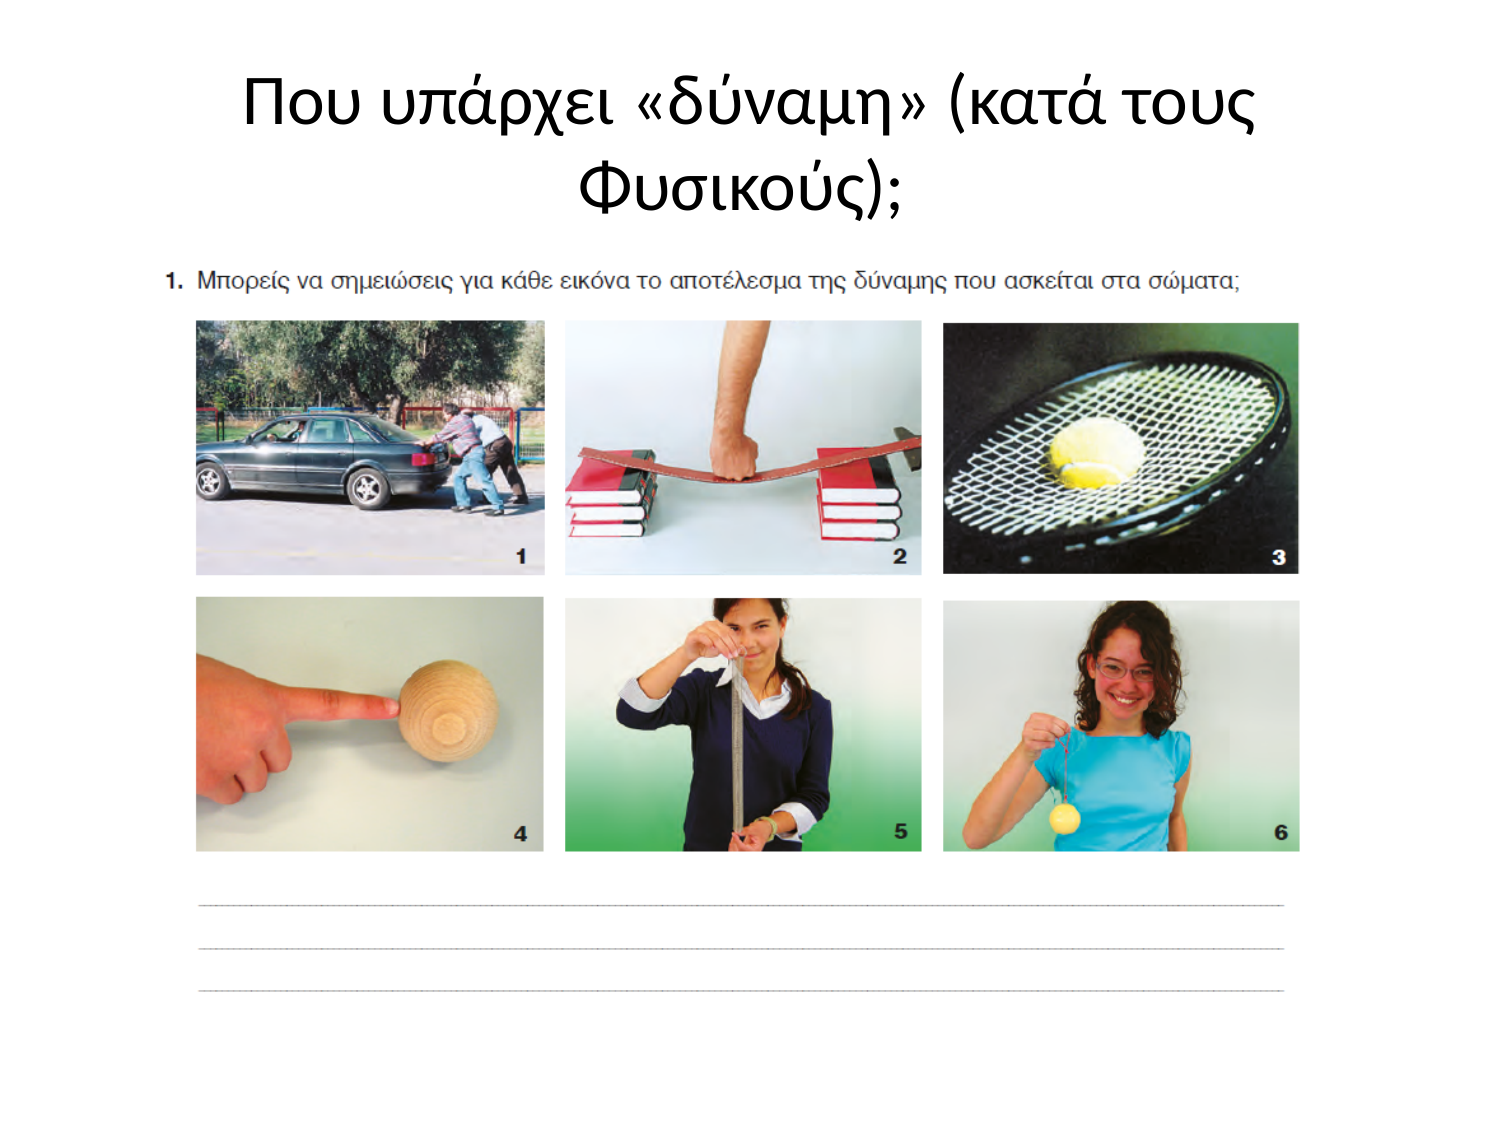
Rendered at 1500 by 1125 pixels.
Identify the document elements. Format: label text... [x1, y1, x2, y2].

title Που υπάρχει «δύναμη» (κατά τους Φυσικούς); [75, 45, 1425, 233]
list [130, 262, 1370, 1006]
